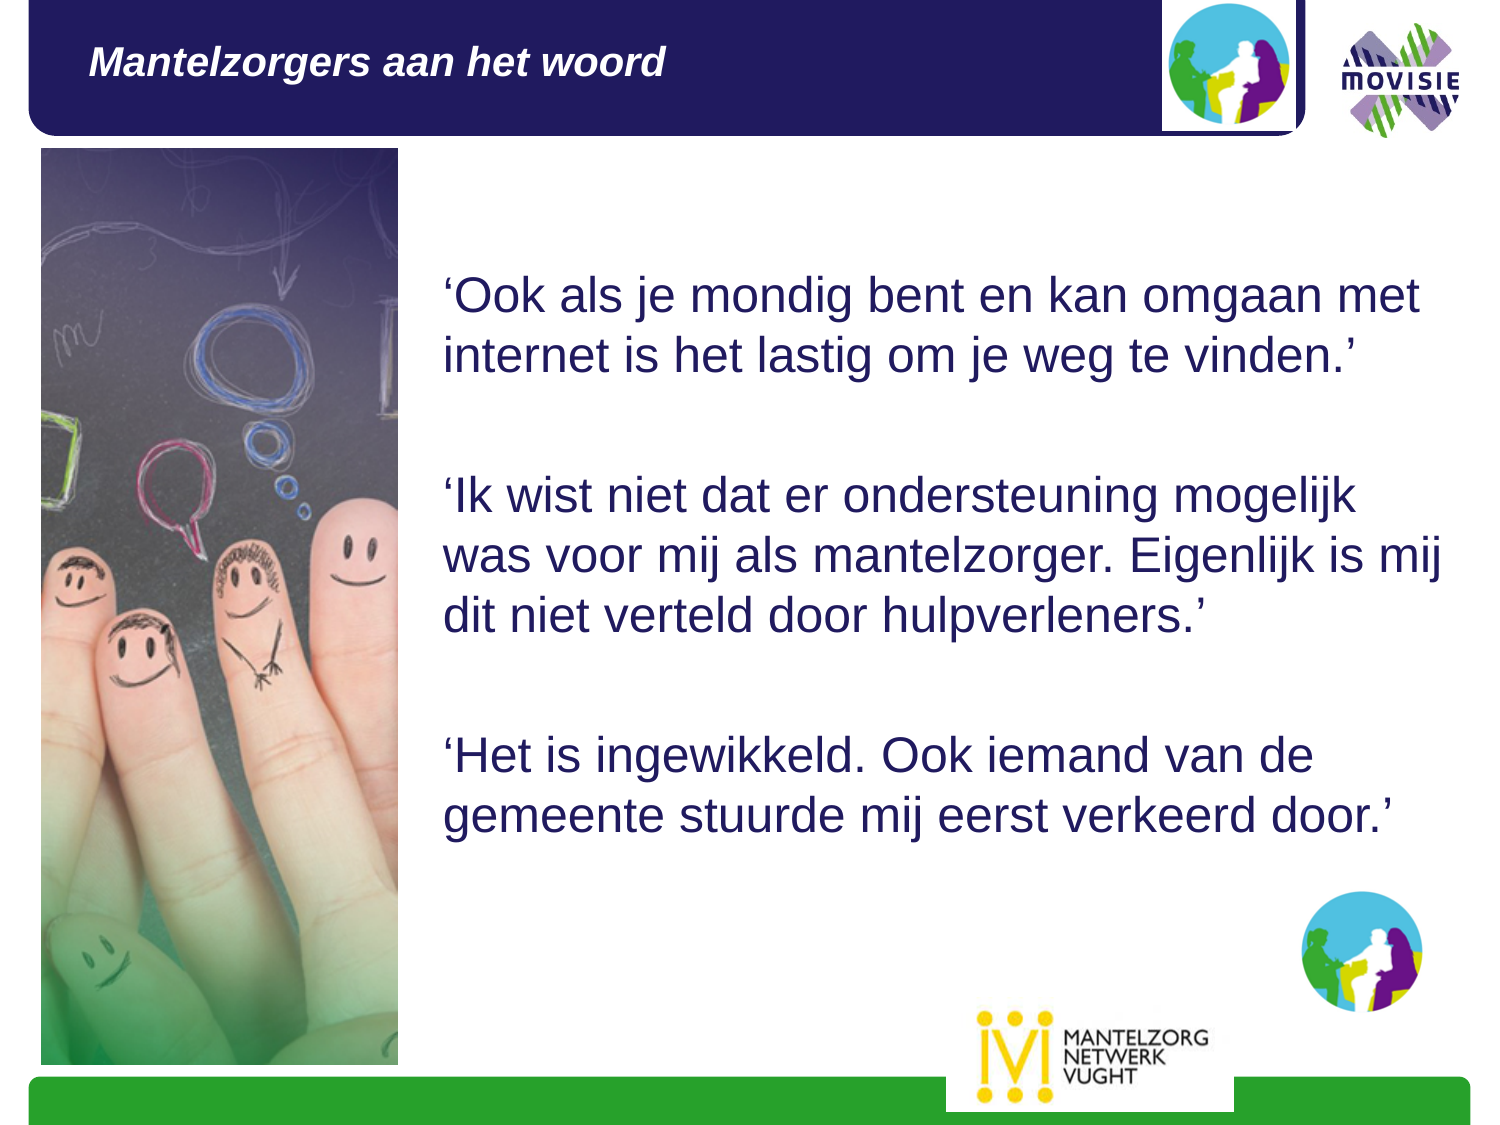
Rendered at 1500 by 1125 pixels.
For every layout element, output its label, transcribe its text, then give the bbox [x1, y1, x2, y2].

picture [1342, 23, 1459, 138]
title Mantelzorgers aan het woord [88, 34, 1157, 94]
list ‘Ook als je mondig bent en kan omgaan met internet is het lastig om je weg te vinden.’ ‘Ik wist niet dat er ondersteuning mogelijk was voor mij als mantelzorger. Eigenlijk is mij dit niet verteld door hulpverleners.’ ‘Het is ingewikkeld. Ook iemand van de gemeente stuurde mij eerst verkeerd door.’ [442, 192, 1459, 1022]
picture [1162, 0, 1296, 132]
picture [41, 148, 398, 1065]
picture [945, 997, 1235, 1113]
picture [1295, 885, 1429, 1019]
